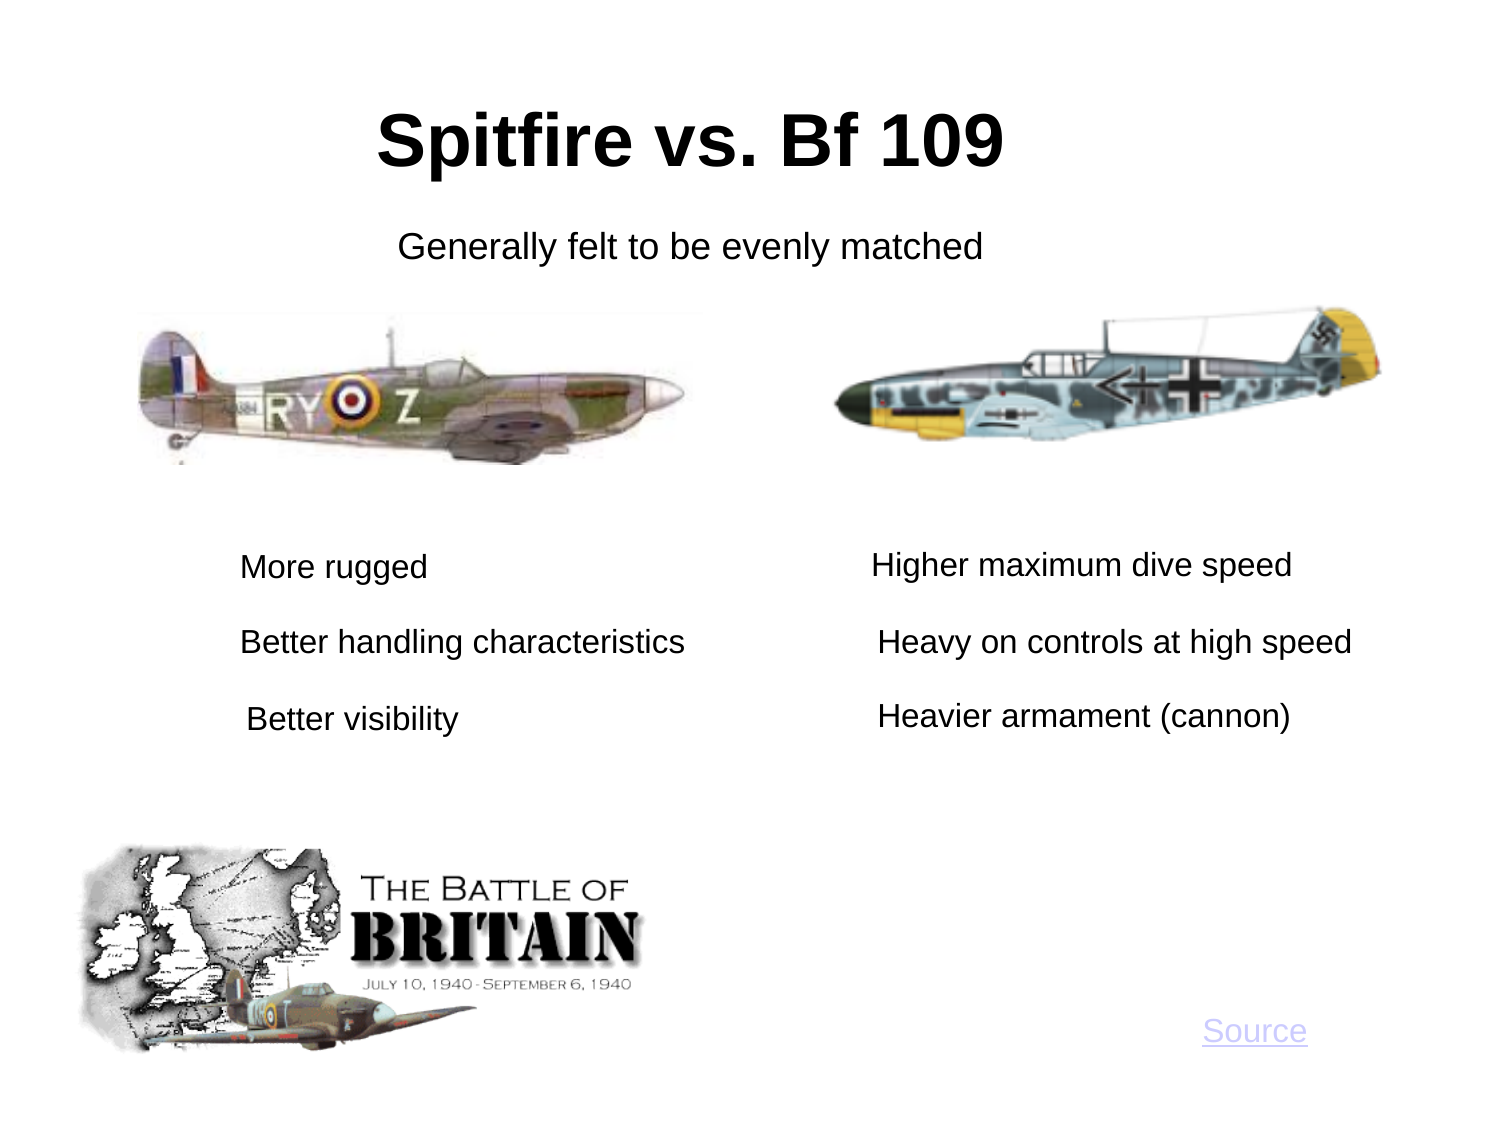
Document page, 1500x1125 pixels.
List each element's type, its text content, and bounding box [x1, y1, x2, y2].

text_box Better visibility [231, 689, 694, 745]
text_box Generally felt to be evenly matched [253, 214, 1129, 274]
text_box Better handling characteristics [224, 612, 838, 668]
text_box Source [1187, 1002, 1438, 1057]
picture [812, 287, 1403, 492]
text_box Spitfire vs. Bf 109 [228, 84, 1154, 190]
text_box Heavy on controls at high speed [862, 612, 1425, 668]
picture [59, 838, 663, 1057]
text_box Heavier armament (cannon) [862, 686, 1375, 782]
text_box Higher maximum dive speed [856, 535, 1369, 590]
text_box More rugged [224, 537, 663, 593]
picture [137, 312, 703, 465]
